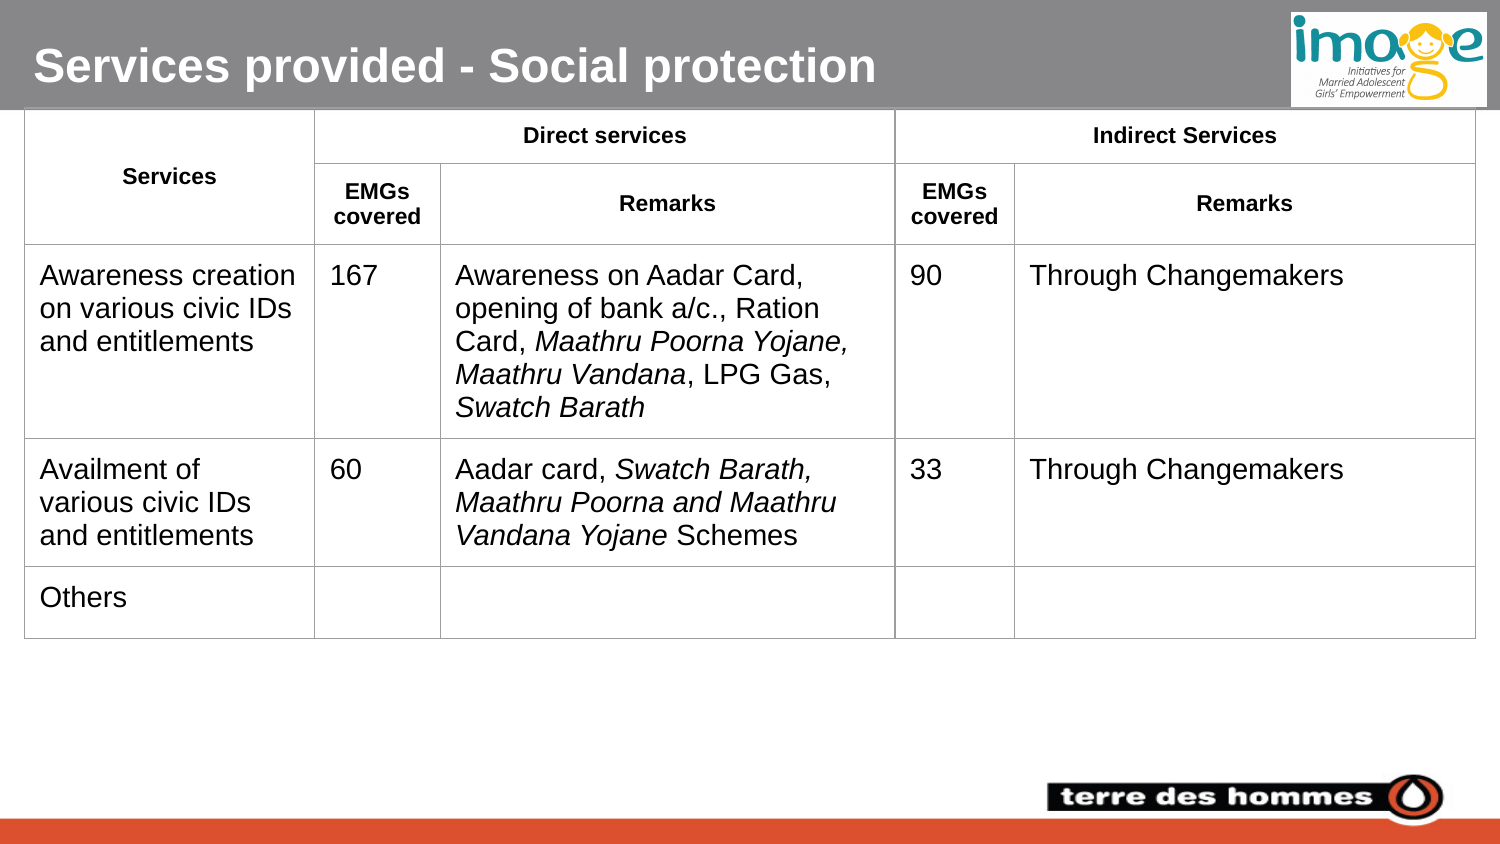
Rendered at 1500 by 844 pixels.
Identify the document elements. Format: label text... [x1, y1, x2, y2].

table_cell Aadar card, Swatch Barath, Maathru Poorna and Maathru Vandana Yojane Schemes [441, 439, 894, 566]
table_cell Remarks [441, 164, 894, 244]
table_cell 167 [315, 245, 440, 438]
table_cell 90 [896, 245, 1014, 438]
table_header Indirect Services [896, 109, 1475, 163]
table_cell Others [25, 567, 314, 638]
table_cell Awareness creation on various civic IDs and entitlements [25, 245, 314, 438]
table_header Services [25, 109, 314, 244]
table_cell Through Changemakers [1015, 439, 1475, 566]
table_cell EMGs covered [896, 164, 1014, 244]
table_cell [315, 567, 440, 638]
table_cell 33 [896, 439, 1014, 566]
table_cell 60 [315, 439, 440, 566]
table_cell Awareness on Aadar Card, opening of bank a/c., Ration Card, Maathru Poorna Yojane, Maathru Vandana, LPG Gas, Swatch Barath [441, 245, 894, 438]
table_cell [1015, 567, 1475, 638]
table_cell Through Changemakers [1015, 245, 1475, 438]
table_cell [441, 567, 894, 638]
table_cell Availment of various civic IDs and entitlements [25, 439, 314, 566]
table_cell Remarks [1015, 164, 1475, 244]
table_header Direct services [315, 109, 894, 163]
table_cell EMGs covered [315, 164, 440, 244]
text_box Services provided - Social protection [18, 19, 966, 100]
table_cell [896, 567, 1014, 638]
picture [0, 0, 1500, 844]
